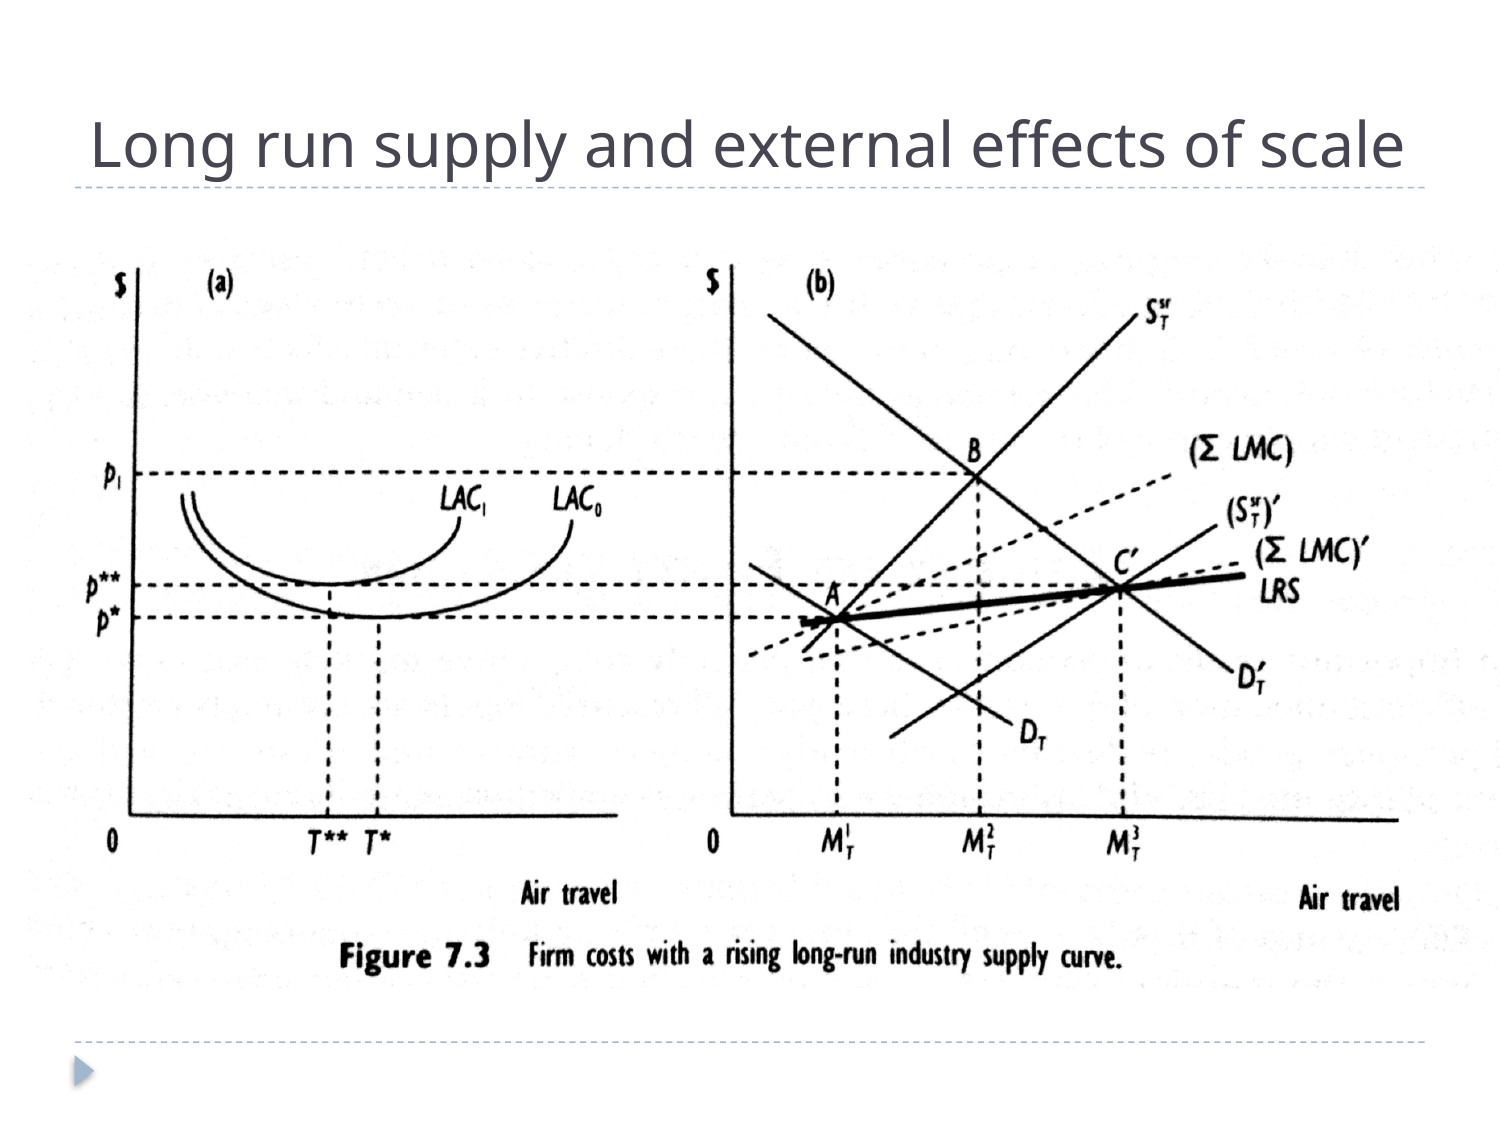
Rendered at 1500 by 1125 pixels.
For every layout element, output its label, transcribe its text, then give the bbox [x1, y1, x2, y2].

title Long run supply and external effects of scale [75, 24, 389, 188]
picture [30, 0, 1500, 1125]
title Long run supply and external effects of scale [1157, 24, 1425, 188]
